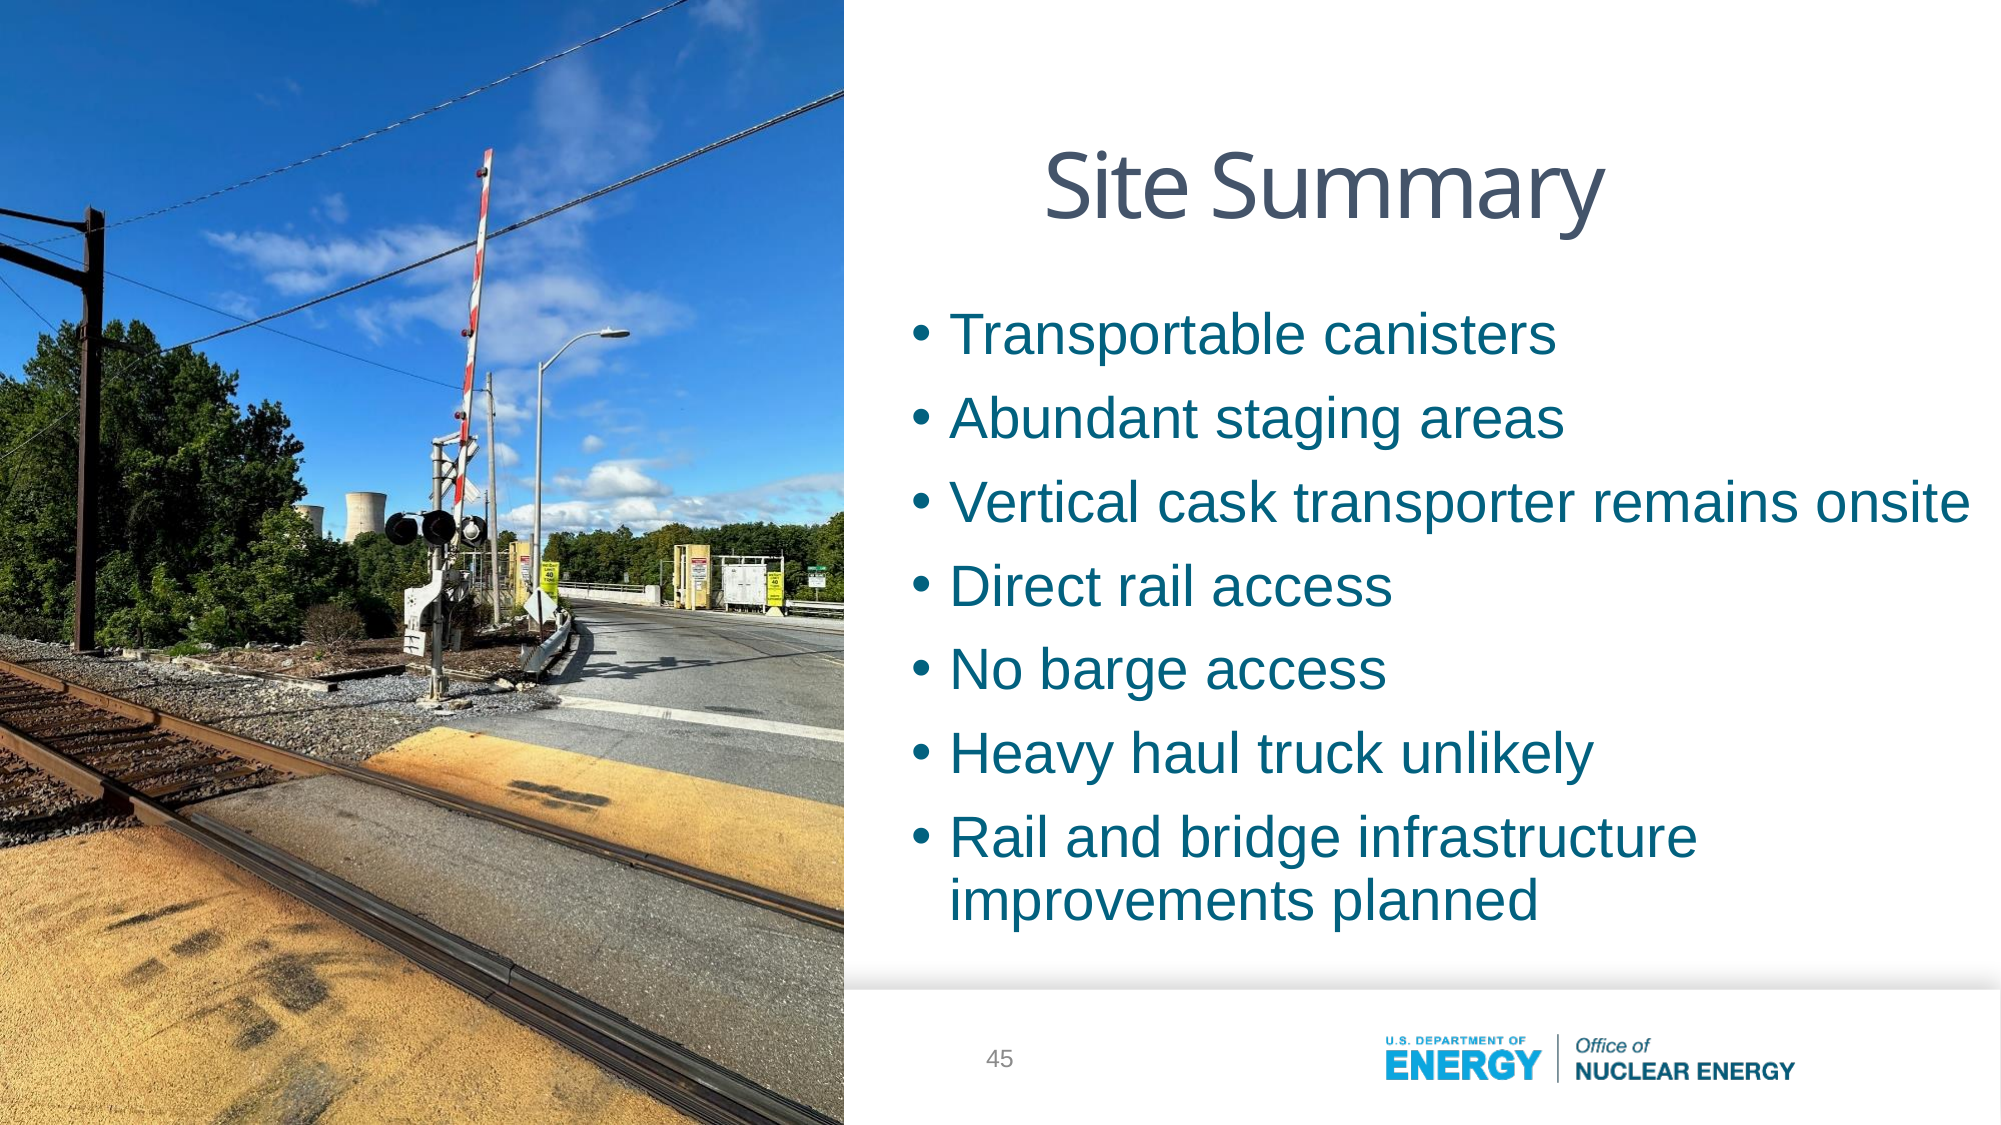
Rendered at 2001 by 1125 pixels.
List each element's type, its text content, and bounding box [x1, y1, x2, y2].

list Transportable canisters Abundant staging areas Vertical cask transporter remains onsite Direct rail access No barge access Heavy haul truck unlikely Rail and bridge infrastructure improvements planned [896, 297, 2000, 947]
picture [1356, 1013, 1814, 1102]
title Site Summary [1028, 79, 2000, 297]
picture [0, 0, 844, 1125]
slide_number 45 [919, 1027, 1081, 1088]
